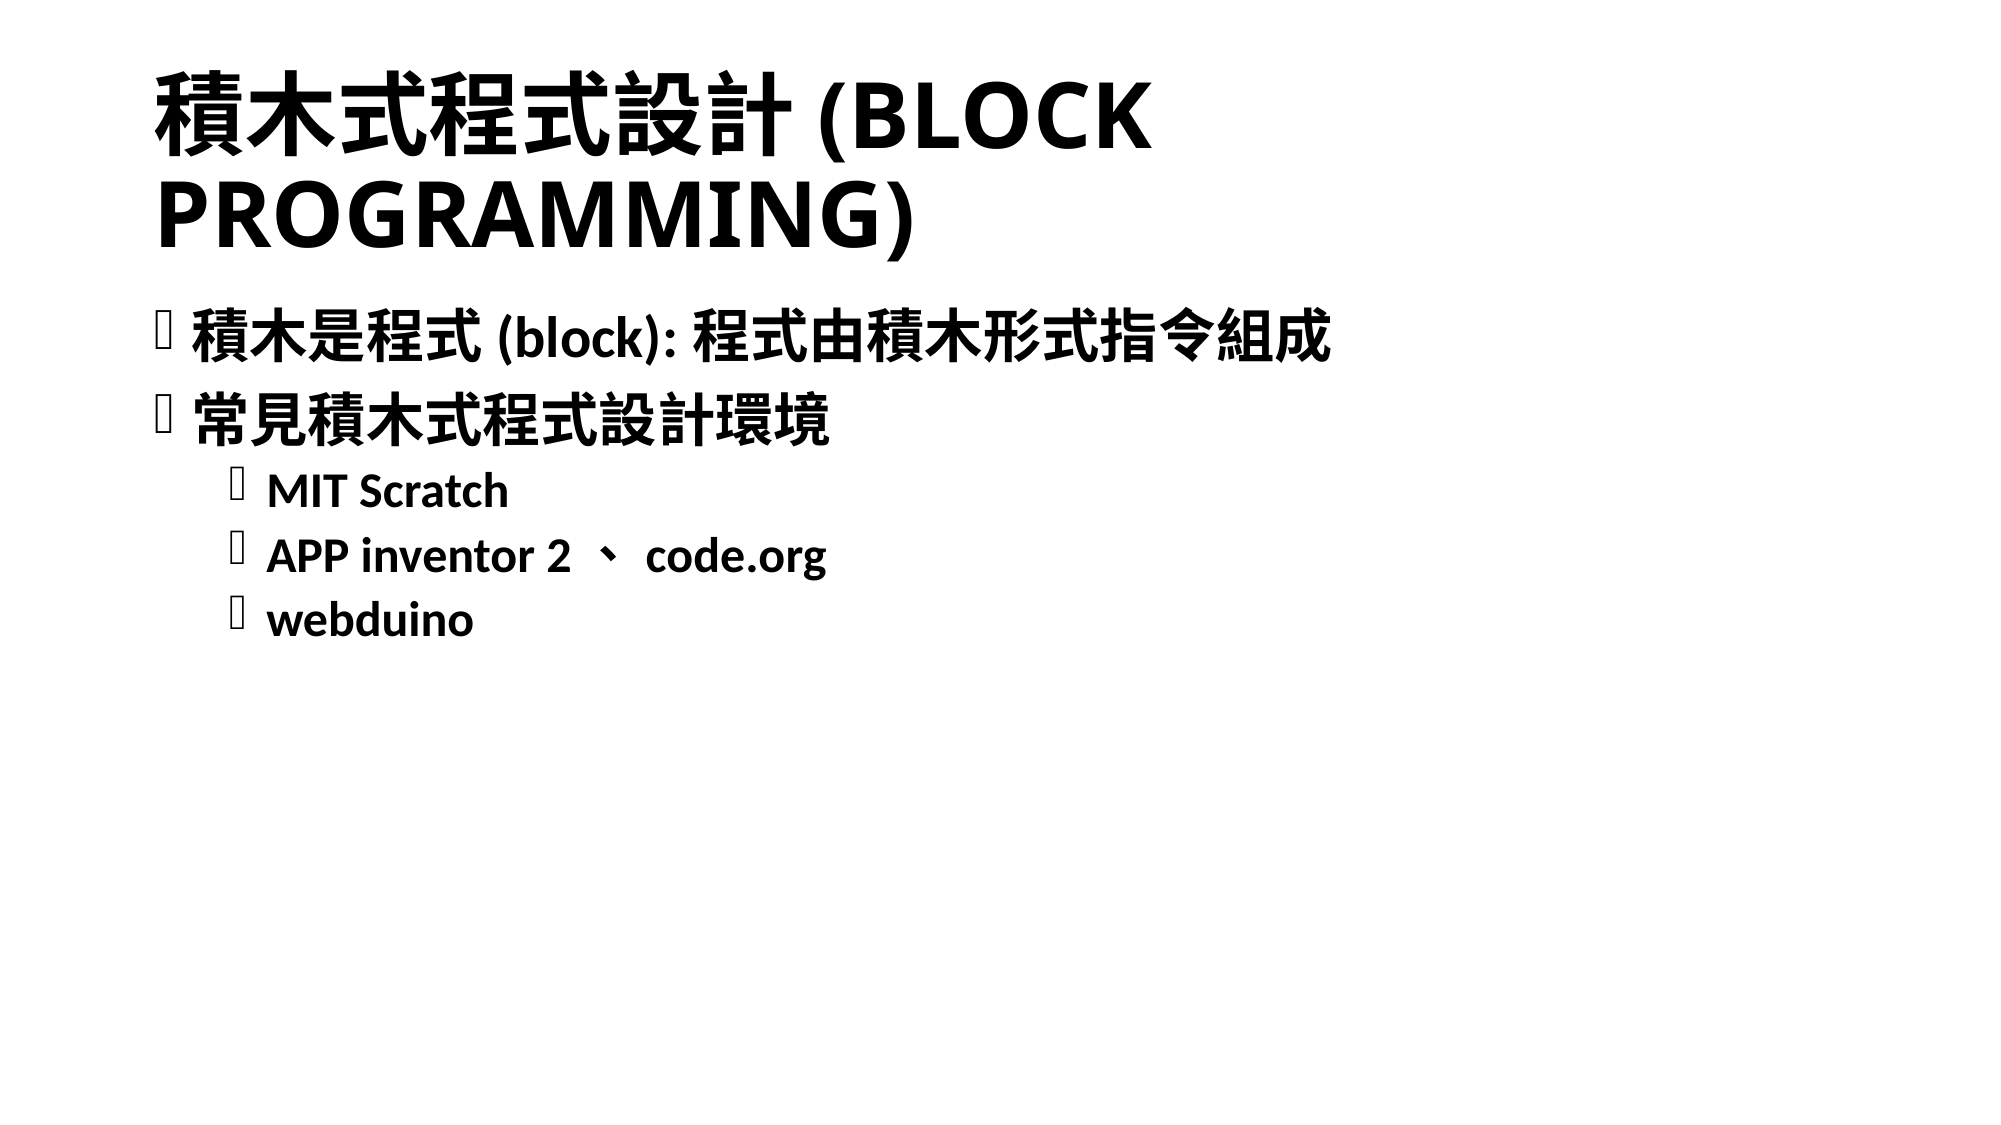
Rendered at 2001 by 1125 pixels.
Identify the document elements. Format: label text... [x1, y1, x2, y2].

list 積木是程式(block):程式由積木形式指令組成 常見積木式程式設計環境 MIT Scratch APP inventor 2、code.org webduino [138, 299, 1864, 1014]
title 積木式程式設計(BLOCK PROGRAMMING) [138, 60, 1864, 278]
